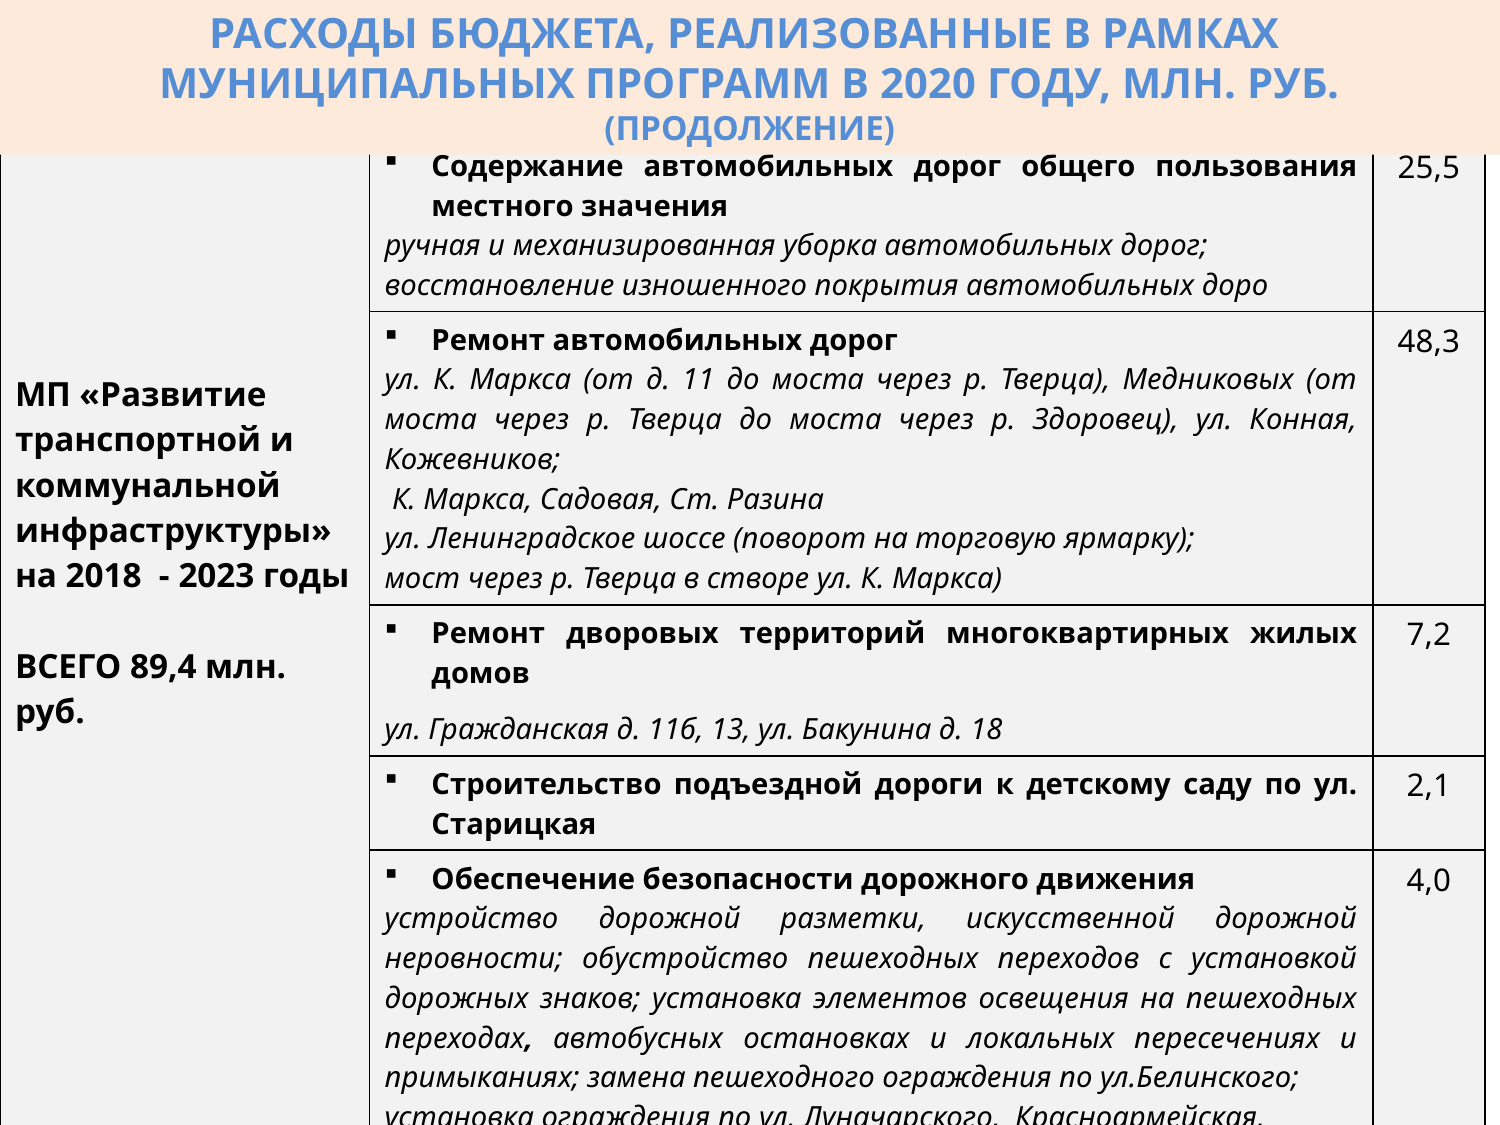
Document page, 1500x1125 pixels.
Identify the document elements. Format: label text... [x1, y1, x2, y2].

text_box [733, 869, 764, 930]
table_cell 4,0 [1374, 851, 1484, 1125]
table_cell 2,1 [1374, 757, 1484, 849]
text_box Расходы бюджета, РЕАЛИЗОВАННЫе В РАМКАХ МУНИЦИПАЛЬНЫХ ПРОГРАММ В 2020 ГОДУ, млн. руб. (продолжение) [0, 0, 1500, 155]
table_cell 48,3 [1374, 312, 1484, 604]
table_cell Ремонт автомобильных дорог ул. К. Маркса (от д. 11 до моста через р. Тверца), Медниковых (от моста через р. Тверца до моста через р. Здоровец), ул. Конная, Кожевников; К. Маркса, Садовая, Ст. Разина ул. Ленинградское шоссе (поворот на торговую ярмарку); мост через р. Тверца в створе ул. К. Маркса) [370, 312, 1372, 604]
table_cell Строительство подъездной дороги к детскому саду по ул. Старицкая [370, 757, 1372, 849]
table_header 25,5 [1374, 155, 1484, 311]
table_cell Ремонт дворовых территорий многоквартирных жилых домов ул. Гражданская д. 11б, 13, ул. Бакунина д. 18 [370, 606, 1372, 755]
table_cell 7,2 [1374, 606, 1484, 755]
table_header Содержание автомобильных дорог общего пользования местного значения ручная и механизированная уборка автомобильных дорог; восстановление изношенного покрытия автомобильных доро [370, 155, 1372, 311]
table_cell Обеспечение безопасности дорожного движения устройство дорожной разметки, искусственной дорожной неровности; обустройство пешеходных переходов с установкой дорожных знаков; установка элементов освещения на пешеходных переходах, автобусных остановках и локальных пересечениях и примыканиях; замена пешеходного ограждения по ул.Белинского; установка ограждения по ул. Луначарского, Красноармейская, пл. Ефрема Новоторжского; [370, 851, 1372, 1125]
table_header МП «Развитие транспортной и коммунальной инфраструктуры» на 2018 - 2023 годы ВСЕГО 89,4 млн. руб. [1, 155, 369, 1125]
